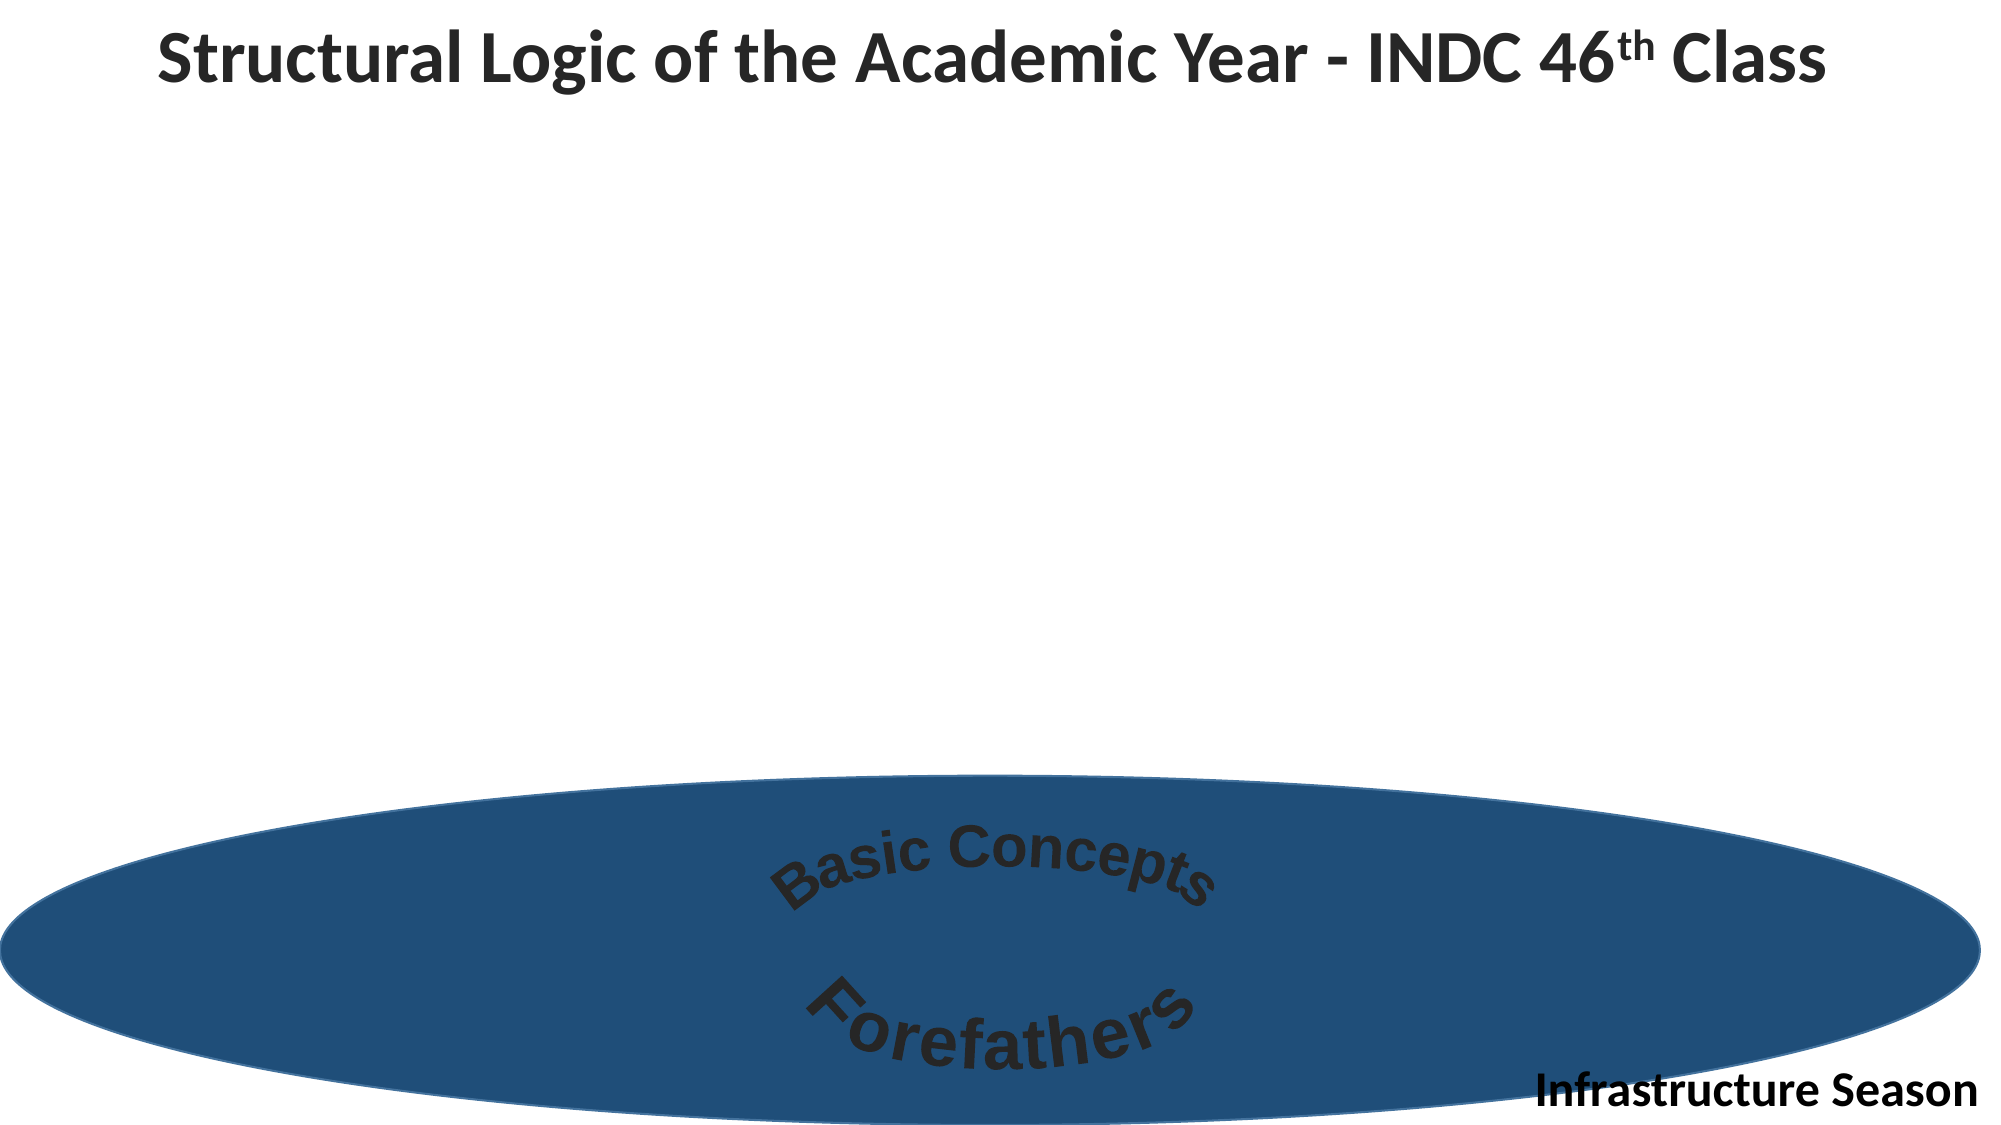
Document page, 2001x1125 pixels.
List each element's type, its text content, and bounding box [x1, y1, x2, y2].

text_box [0, 775, 2000, 1125]
text_box Structural Logic of the Academic Year - INDC 46th Class [142, 0, 1843, 105]
